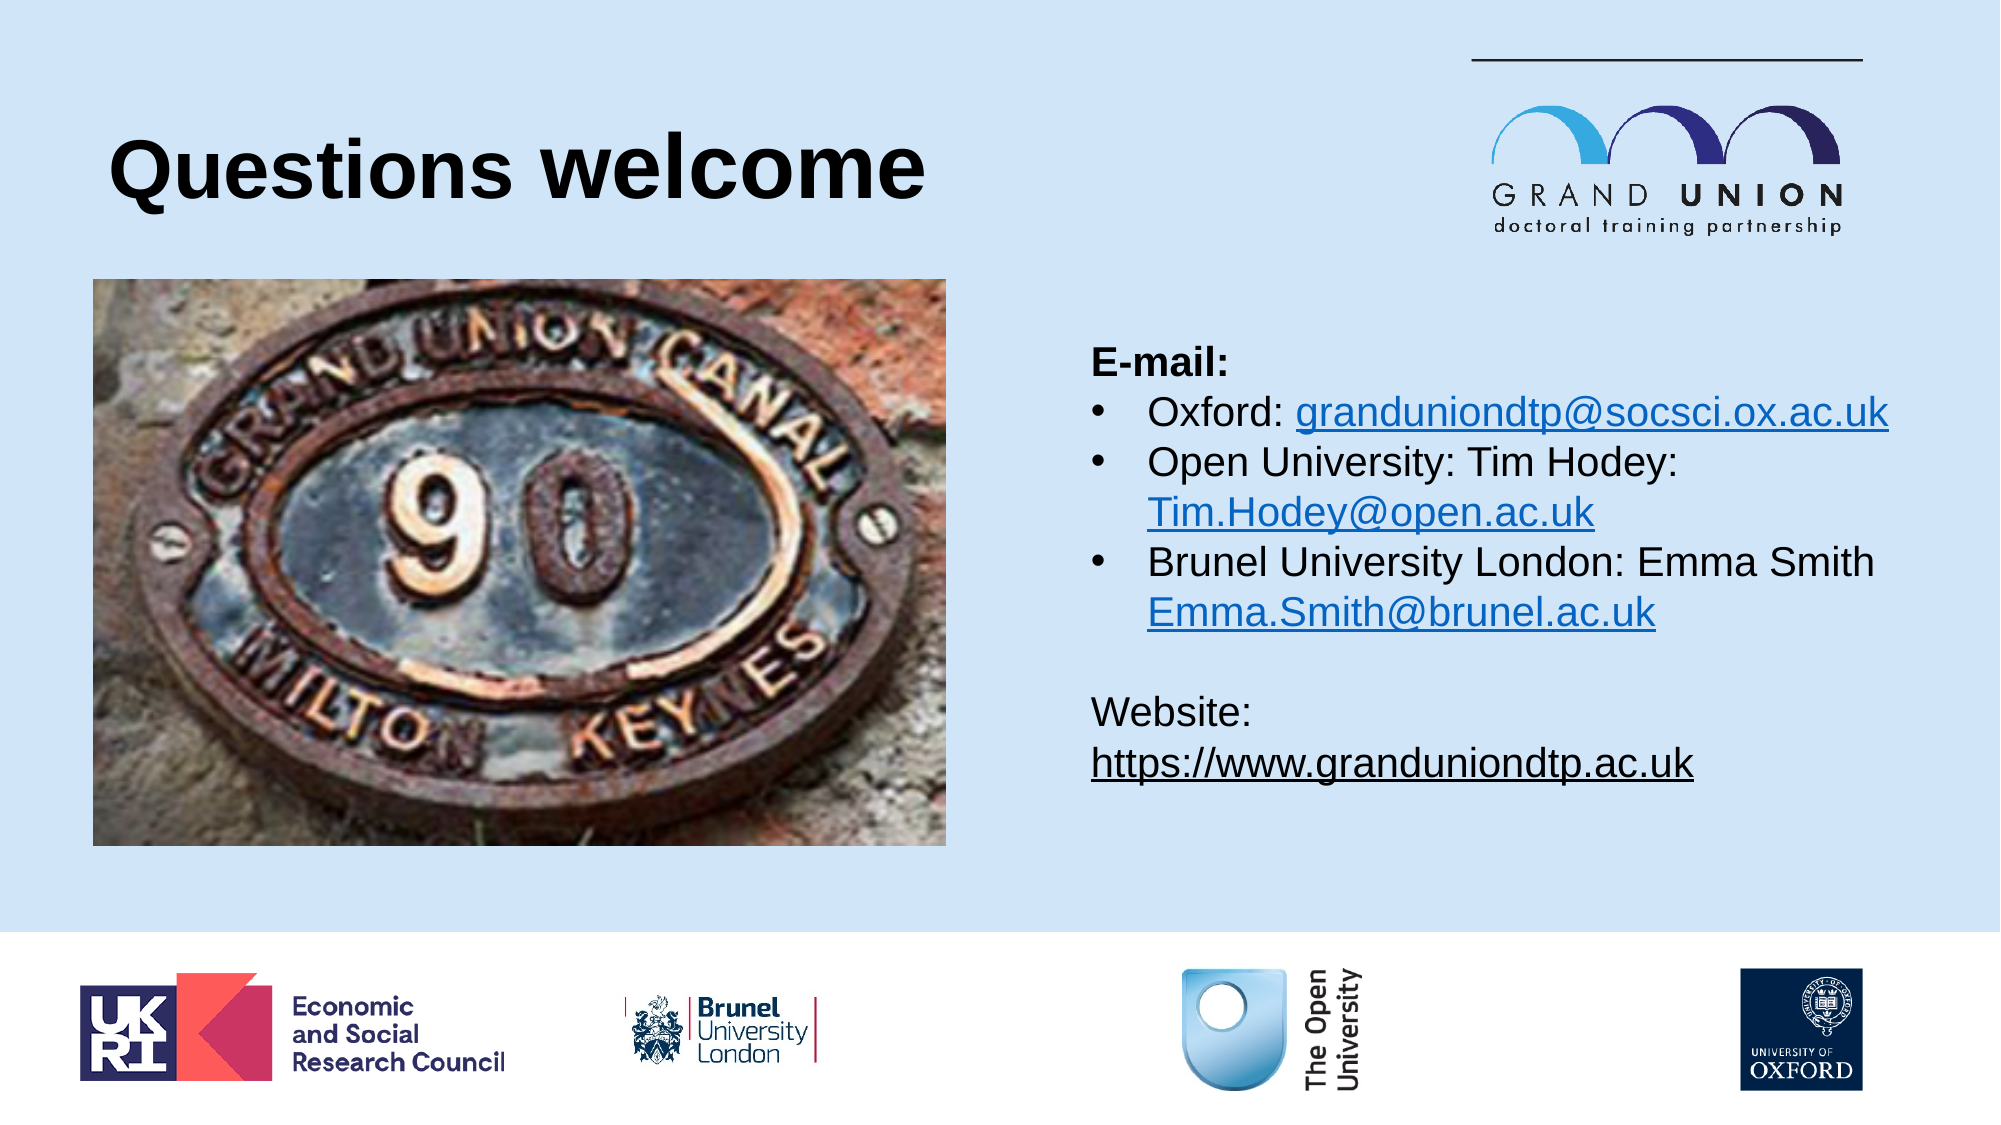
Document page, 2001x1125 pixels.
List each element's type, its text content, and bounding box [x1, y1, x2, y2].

picture [1738, 968, 1863, 1091]
picture [1182, 968, 1362, 1091]
picture [596, 968, 845, 1091]
title Questions welcome [93, 59, 1401, 278]
picture [1471, 59, 1863, 236]
text_box E-mail: Oxford: granduniondtp@socsci.ox.ac.uk Open University: Tim Hodey: Tim.Hodey@open.ac.uk Brunel University London: Emma Smith Emma.Smith@brunel.ac.uk Website: https://www.granduniondtp.ac.uk [1076, 327, 1907, 793]
picture [93, 279, 946, 846]
picture [80, 973, 504, 1081]
